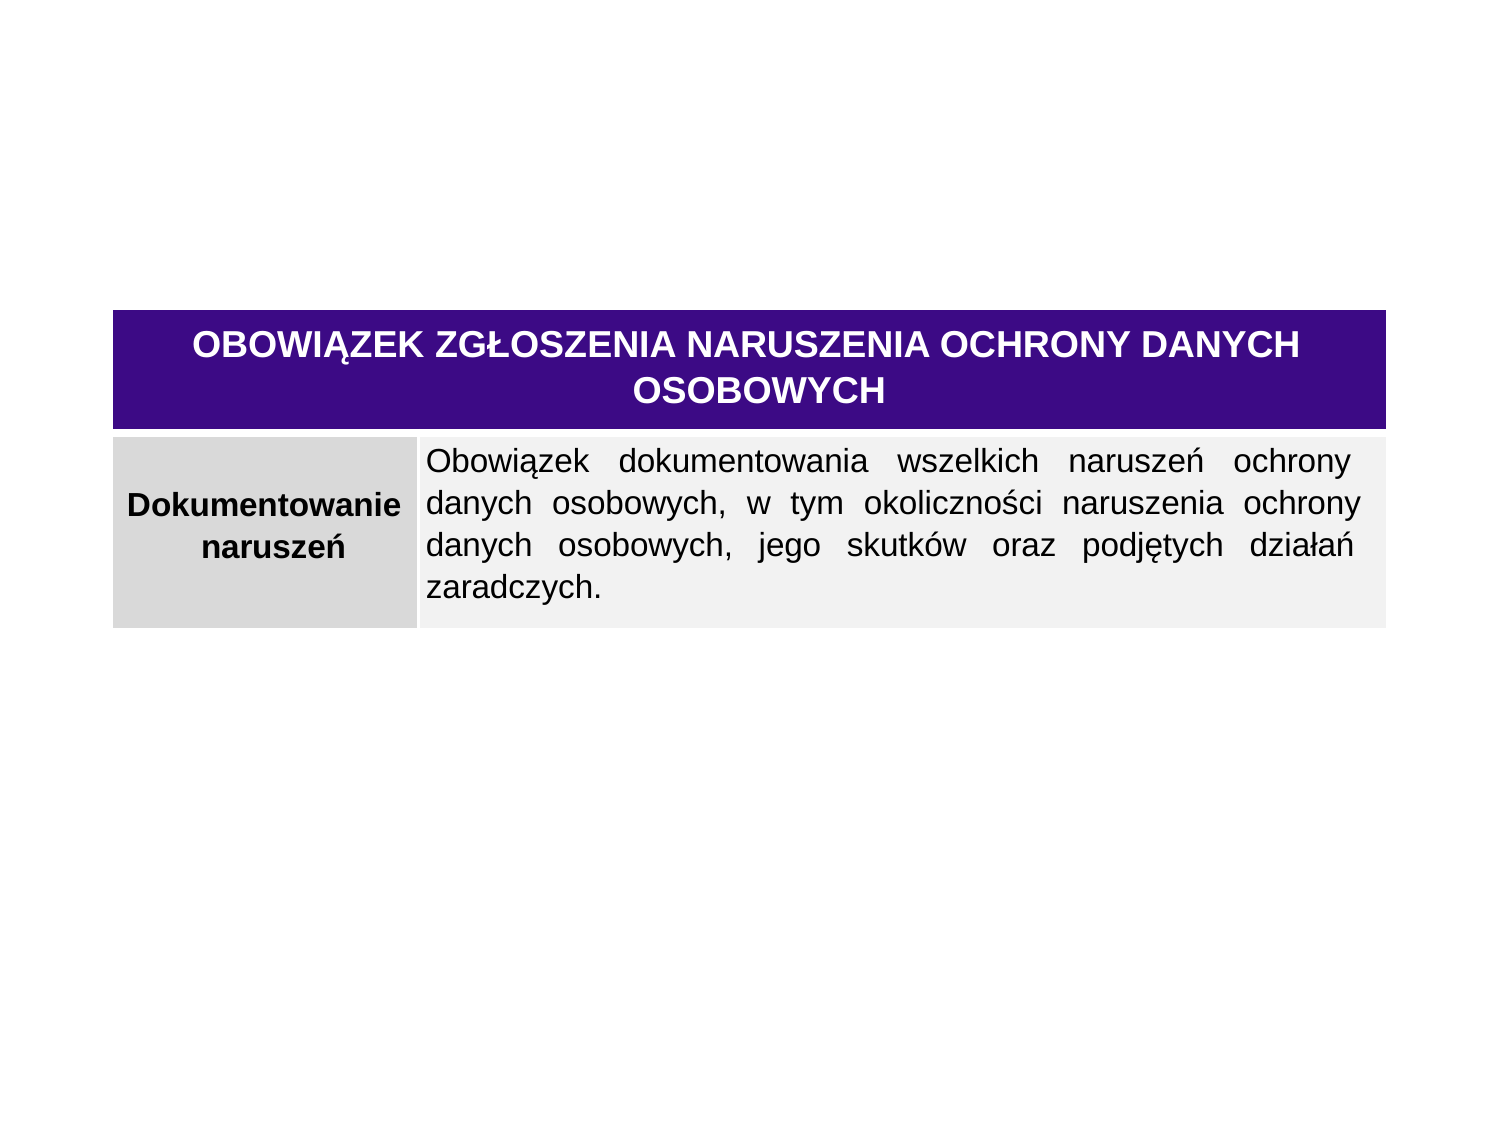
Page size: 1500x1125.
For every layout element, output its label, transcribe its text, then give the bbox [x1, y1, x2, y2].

table_cell Dokumentowanie naruszeń [113, 437, 417, 628]
table_header OBOWIĄZEK ZGŁOSZENIA NARUSZENIA OCHRONY DANYCH OSOBOWYCH [113, 310, 1386, 429]
table_cell Obowiązek dokumentowania wszelkich naruszeń ochrony danych osobowych, w tym okoliczności naruszenia ochrony danych osobowych, jego skutków oraz podjętych działań zaradczych. [420, 437, 1386, 628]
